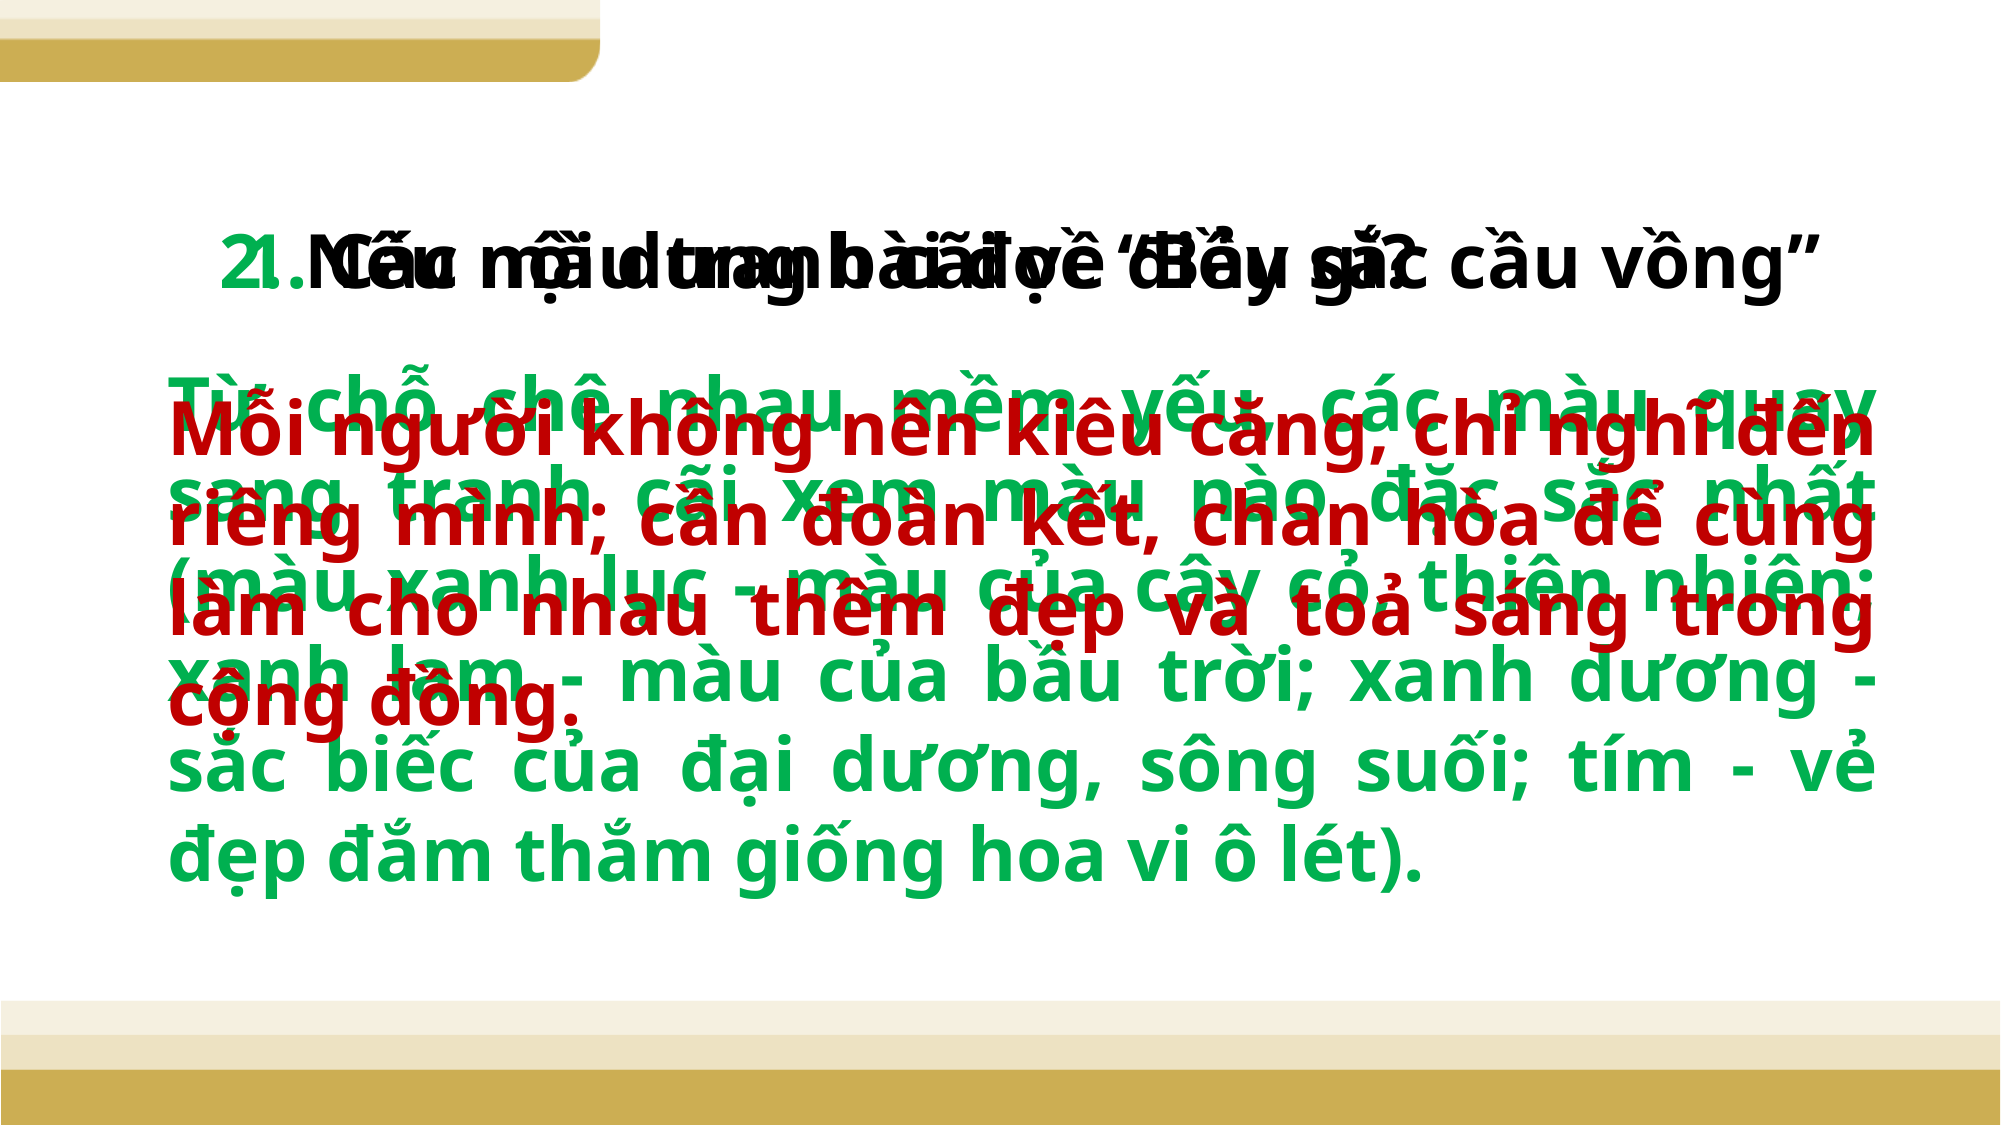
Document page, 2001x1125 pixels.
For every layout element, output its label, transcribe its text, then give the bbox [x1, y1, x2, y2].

text_box Mỗi người không nên kiêu căng, chỉ nghĩ đến riêng mình; cần đoàn kết, chan hòa để cùng làm cho nhau thêm đẹp và toả sáng trong cộng đồng. [152, 373, 1894, 748]
text_box Từ chỗ chê nhau mềm yếu, các màu quay sang tranh cãi xem màu nào đặc sắc nhất (màu xanh lục - màu của cây cỏ, thiên nhiên; xanh lam - màu của bầu trời; xanh dương - sắc biếc của đại dương, sông suối; tím - vẻ đẹp đắm thắm giống hoa vi ô lét). [152, 349, 1894, 373]
text_box Từ chỗ chê nhau mềm yếu, các màu quay sang tranh cãi xem màu nào đặc sắc nhất (màu xanh lục - màu của cây cỏ, thiên nhiên; xanh lam - màu của bầu trời; xanh dương - sắc biếc của đại dương, sông suối; tím - vẻ đẹp đắm thắm giống hoa vi ô lét). [152, 748, 1894, 904]
text_box 2. Nêu nội dung bài đọc “Bảy sắc cầu vồng” [205, 205, 1917, 311]
